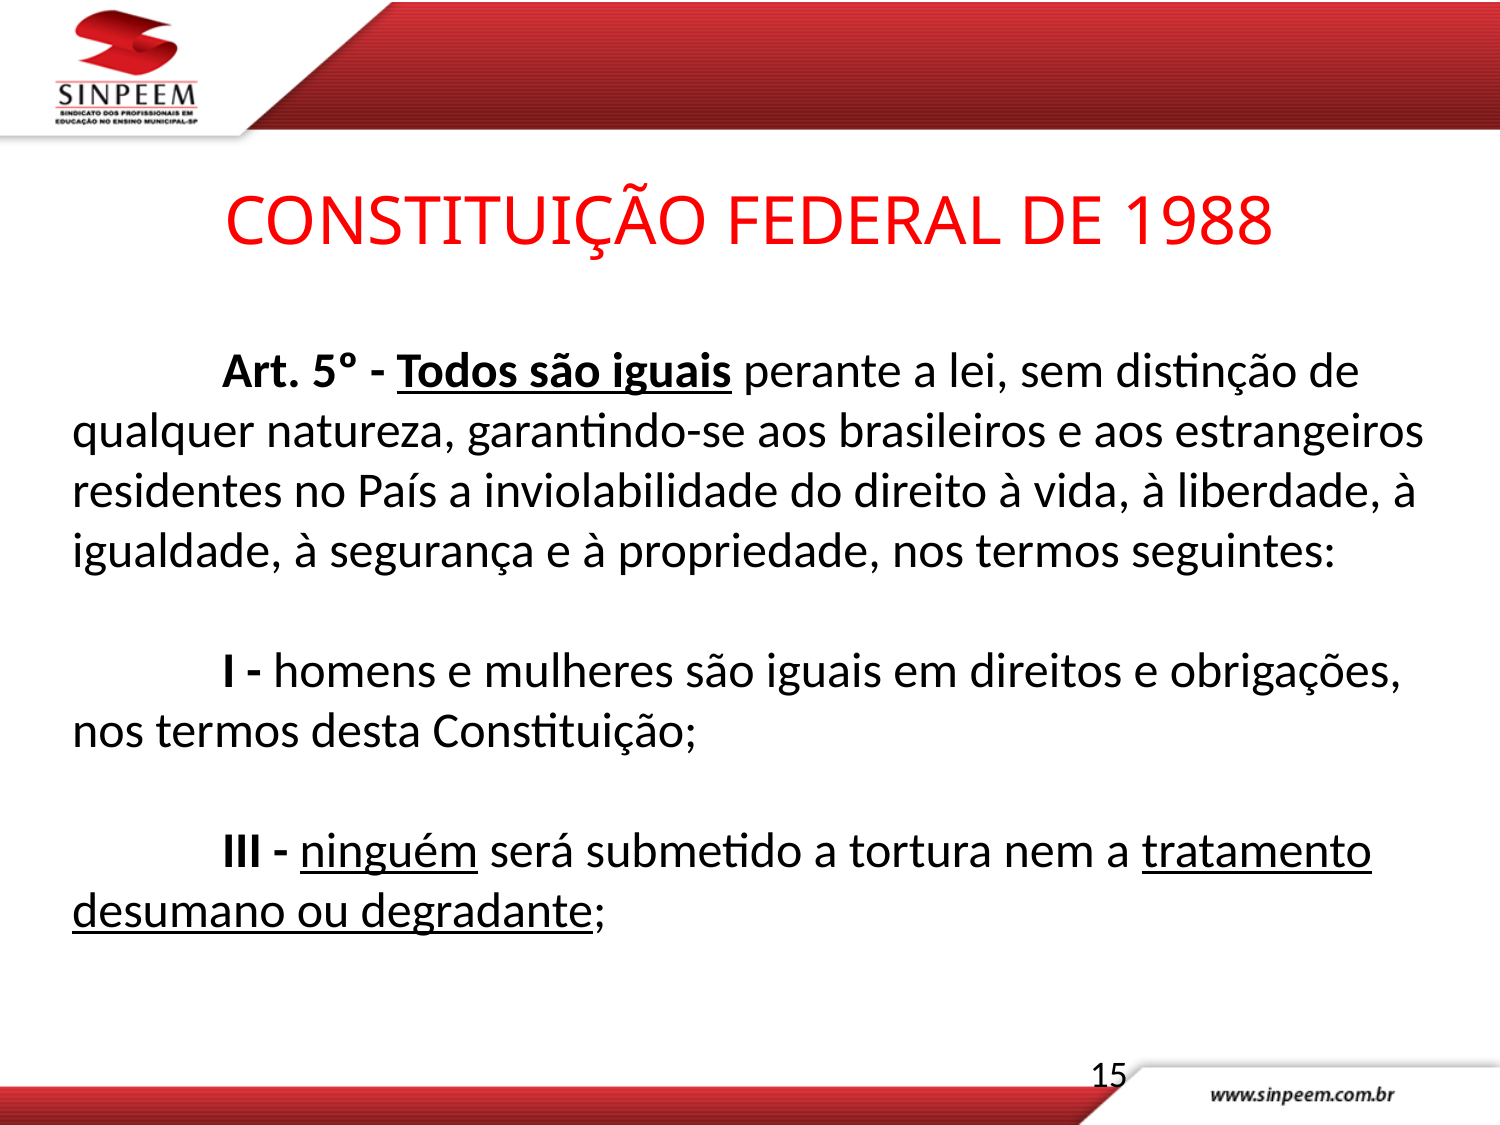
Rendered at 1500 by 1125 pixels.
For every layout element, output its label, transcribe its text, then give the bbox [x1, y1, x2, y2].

picture [0, 2, 1500, 149]
title CONSTITUIÇÃO FEDERAL DE 1988 Art. 5º - Todos são iguais perante a lei, sem distinção de qualquer natureza, garantindo-se aos brasileiros e aos estrangeiros residentes no País a inviolabilidade do direito à vida, à liberdade, à igualdade, à segurança e à propriedade, nos termos seguintes: I - homens e mulheres são iguais em direitos e obrigações, nos termos desta Constituição; III - ninguém será submetido a tortura nem a tratamento desumano ou degradante; [57, 169, 1443, 1033]
picture [0, 1053, 1500, 1125]
slide_number 15 [1074, 1042, 1425, 1103]
